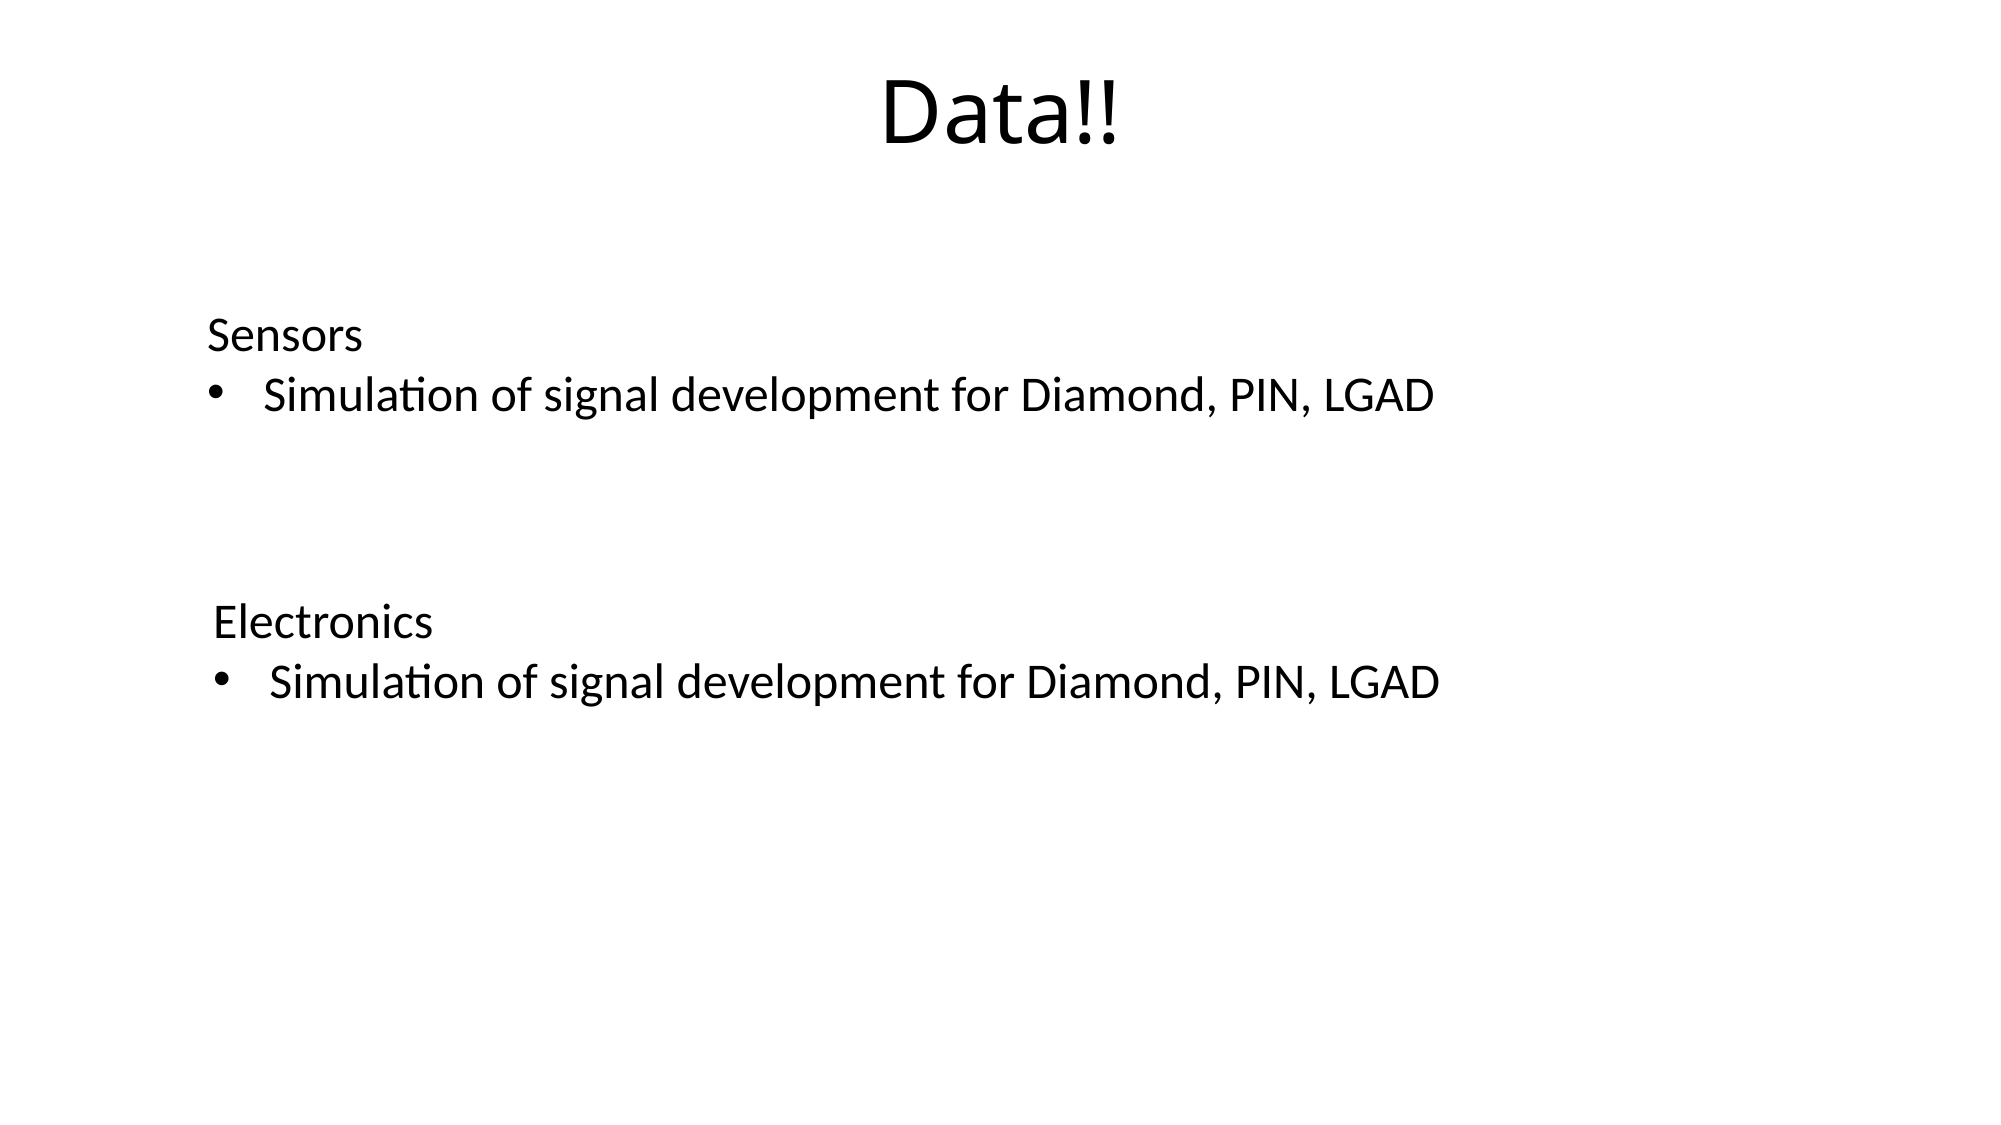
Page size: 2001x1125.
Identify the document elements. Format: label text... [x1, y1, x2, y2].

text_box Sensors Simulation of signal development for Diamond, PIN, LGAD [192, 293, 1450, 489]
text_box Electronics Simulation of signal development for Diamond, PIN, LGAD [198, 581, 1456, 776]
title Data!! [137, 59, 1863, 171]
